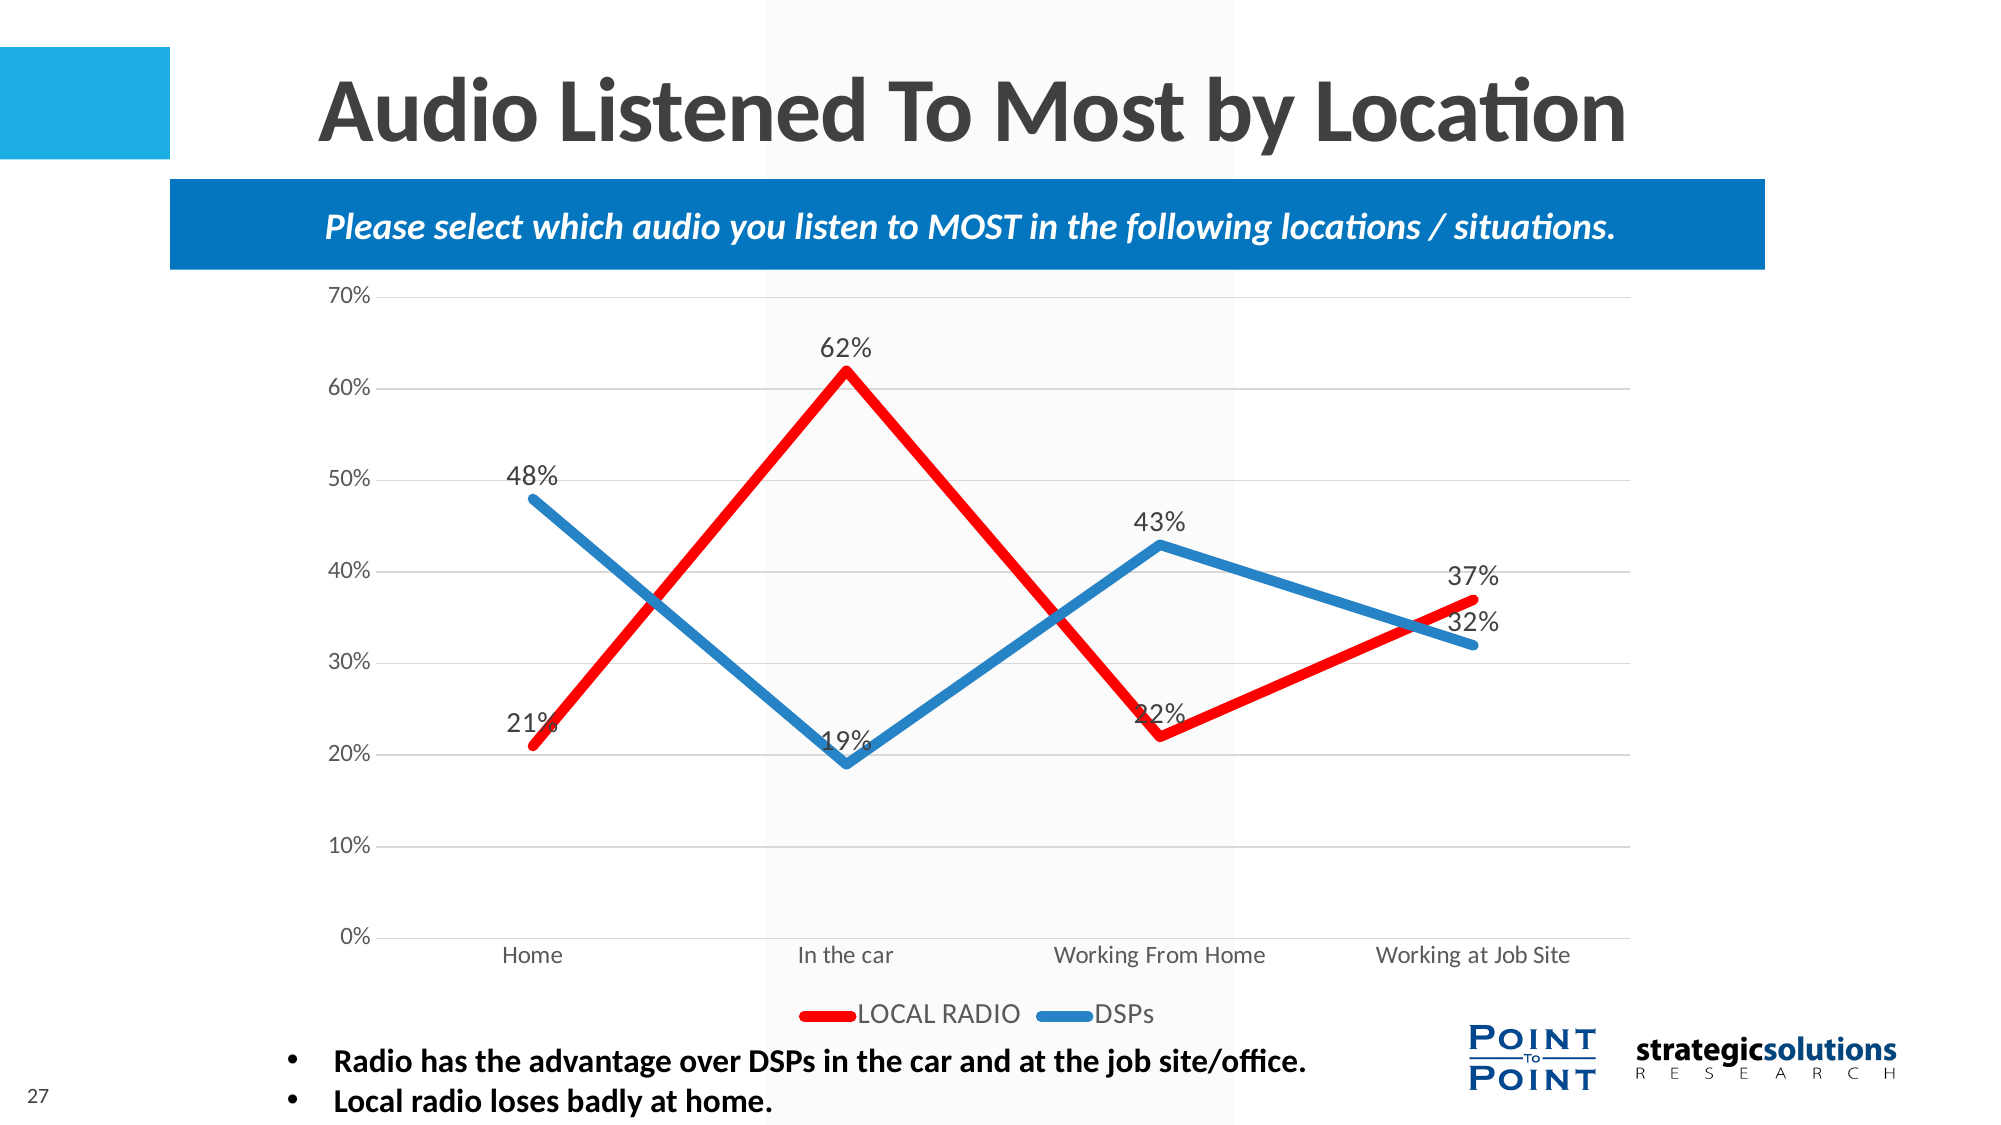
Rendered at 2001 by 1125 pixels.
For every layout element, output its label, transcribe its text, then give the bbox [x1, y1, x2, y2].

text_box Audio Listened To Most by Location [149, 56, 1799, 169]
picture [1635, 1035, 1897, 1080]
slide_number 27 [0, 1065, 64, 1125]
text_box Please select which audio you listen to MOST in the following locations / situations. [170, 179, 1765, 270]
text_box Radio has the advantage over DSPs in the car and at the job site/office. Local radio loses badly at home. [272, 1031, 1403, 1125]
chart [300, 269, 1658, 1038]
picture [1437, 1038, 1618, 1091]
